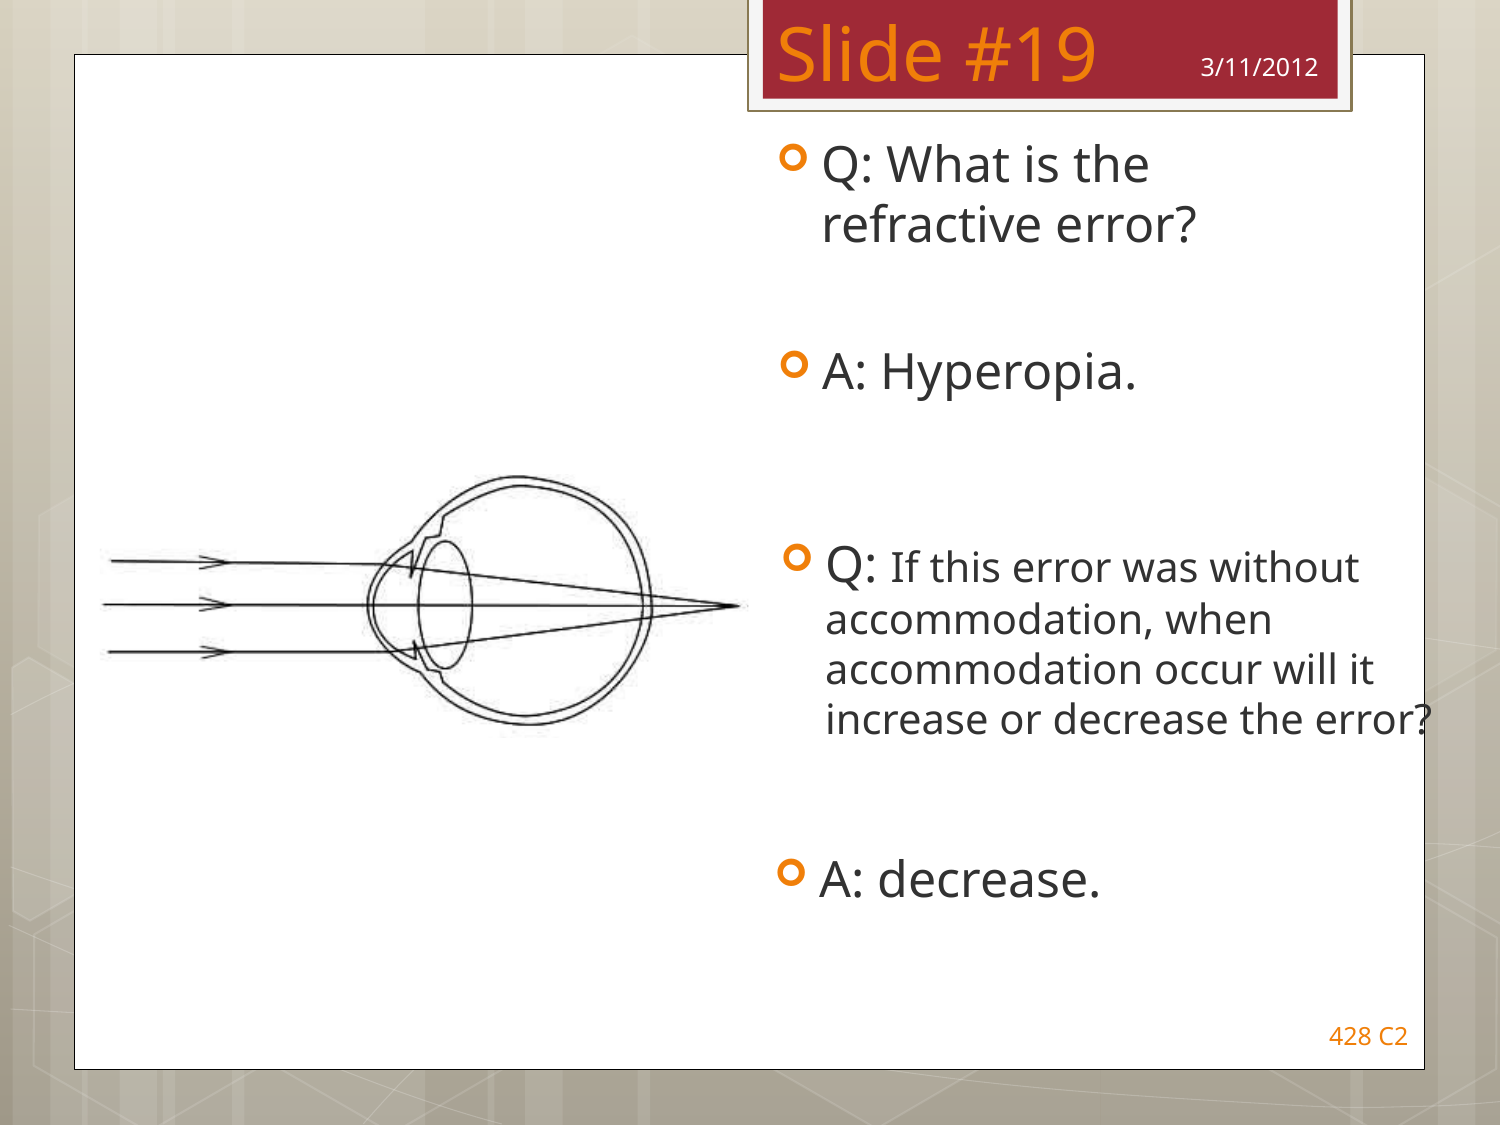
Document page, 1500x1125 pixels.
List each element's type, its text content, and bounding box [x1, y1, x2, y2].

text_box Q: If this error was without accommodation, when accommodation occur will it increase or decrease the error? [754, 525, 1450, 821]
list Q: What is the refractive error? [749, 124, 1361, 351]
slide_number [1225, 36, 1334, 97]
text_box A: Hyperopia. [751, 331, 1362, 557]
text_box A: decrease. [748, 840, 1359, 1066]
picture [99, 474, 749, 738]
text_box Slide #19 [650, 0, 1225, 105]
footer 428 C2 [848, 1005, 1424, 1066]
